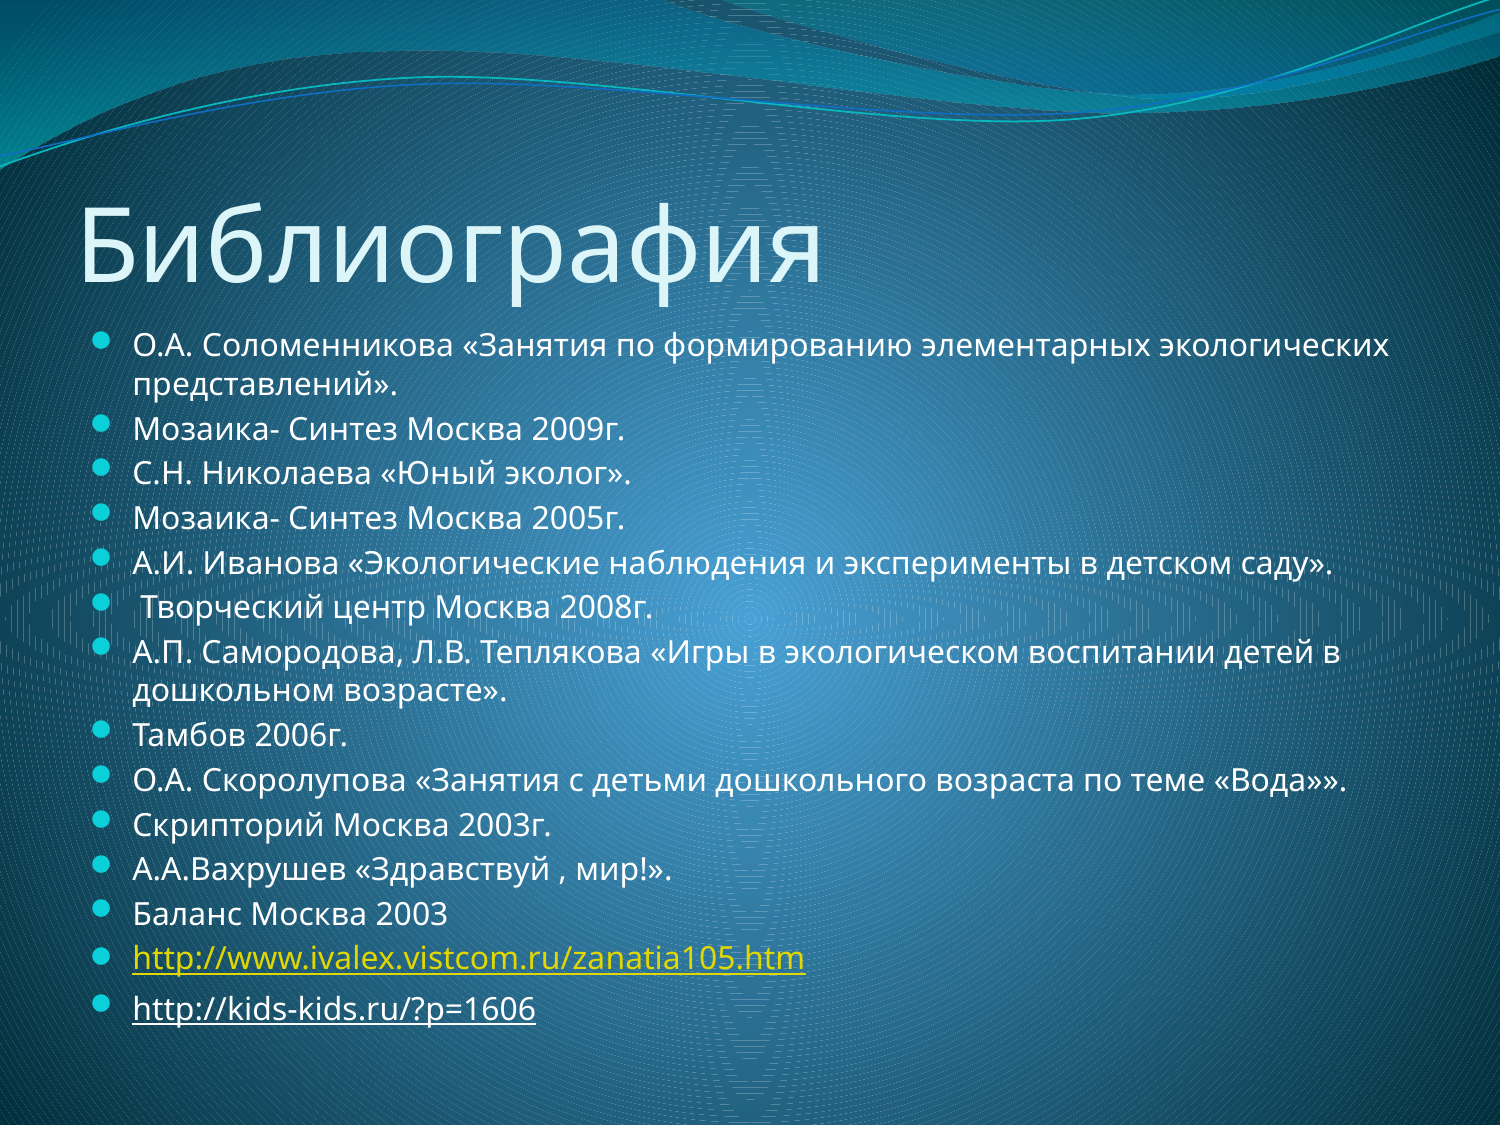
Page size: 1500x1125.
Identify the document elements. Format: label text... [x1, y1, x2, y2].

title Библиография [75, 115, 1425, 303]
list О.А. Соломенникова «Занятия по формированию элементарных экологических представлений». Мозаика- Синтез Москва 2009г. С.Н. Николаева «Юный эколог». Мозаика- Синтез Москва 2005г. А.И. Иванова «Экологические наблюдения и эксперименты в детском саду». Творческий центр Москва 2008г. А.П. Самородова, Л.В. Теплякова «Игры в экологическом воспитании детей в дошкольном возрасте». Тамбов 2006г. О.А. Скоролупова «Занятия с детьми дошкольного возраста по теме «Вода»». Скрипторий Москва 2003г. А.А.Вахрушев «Здравствуй , мир!». Баланс Москва 2003 http://www.ivalex.vistcom.ru/zanatia105.htm http://kids-kids.ru/?p=1606 [75, 317, 1425, 1038]
